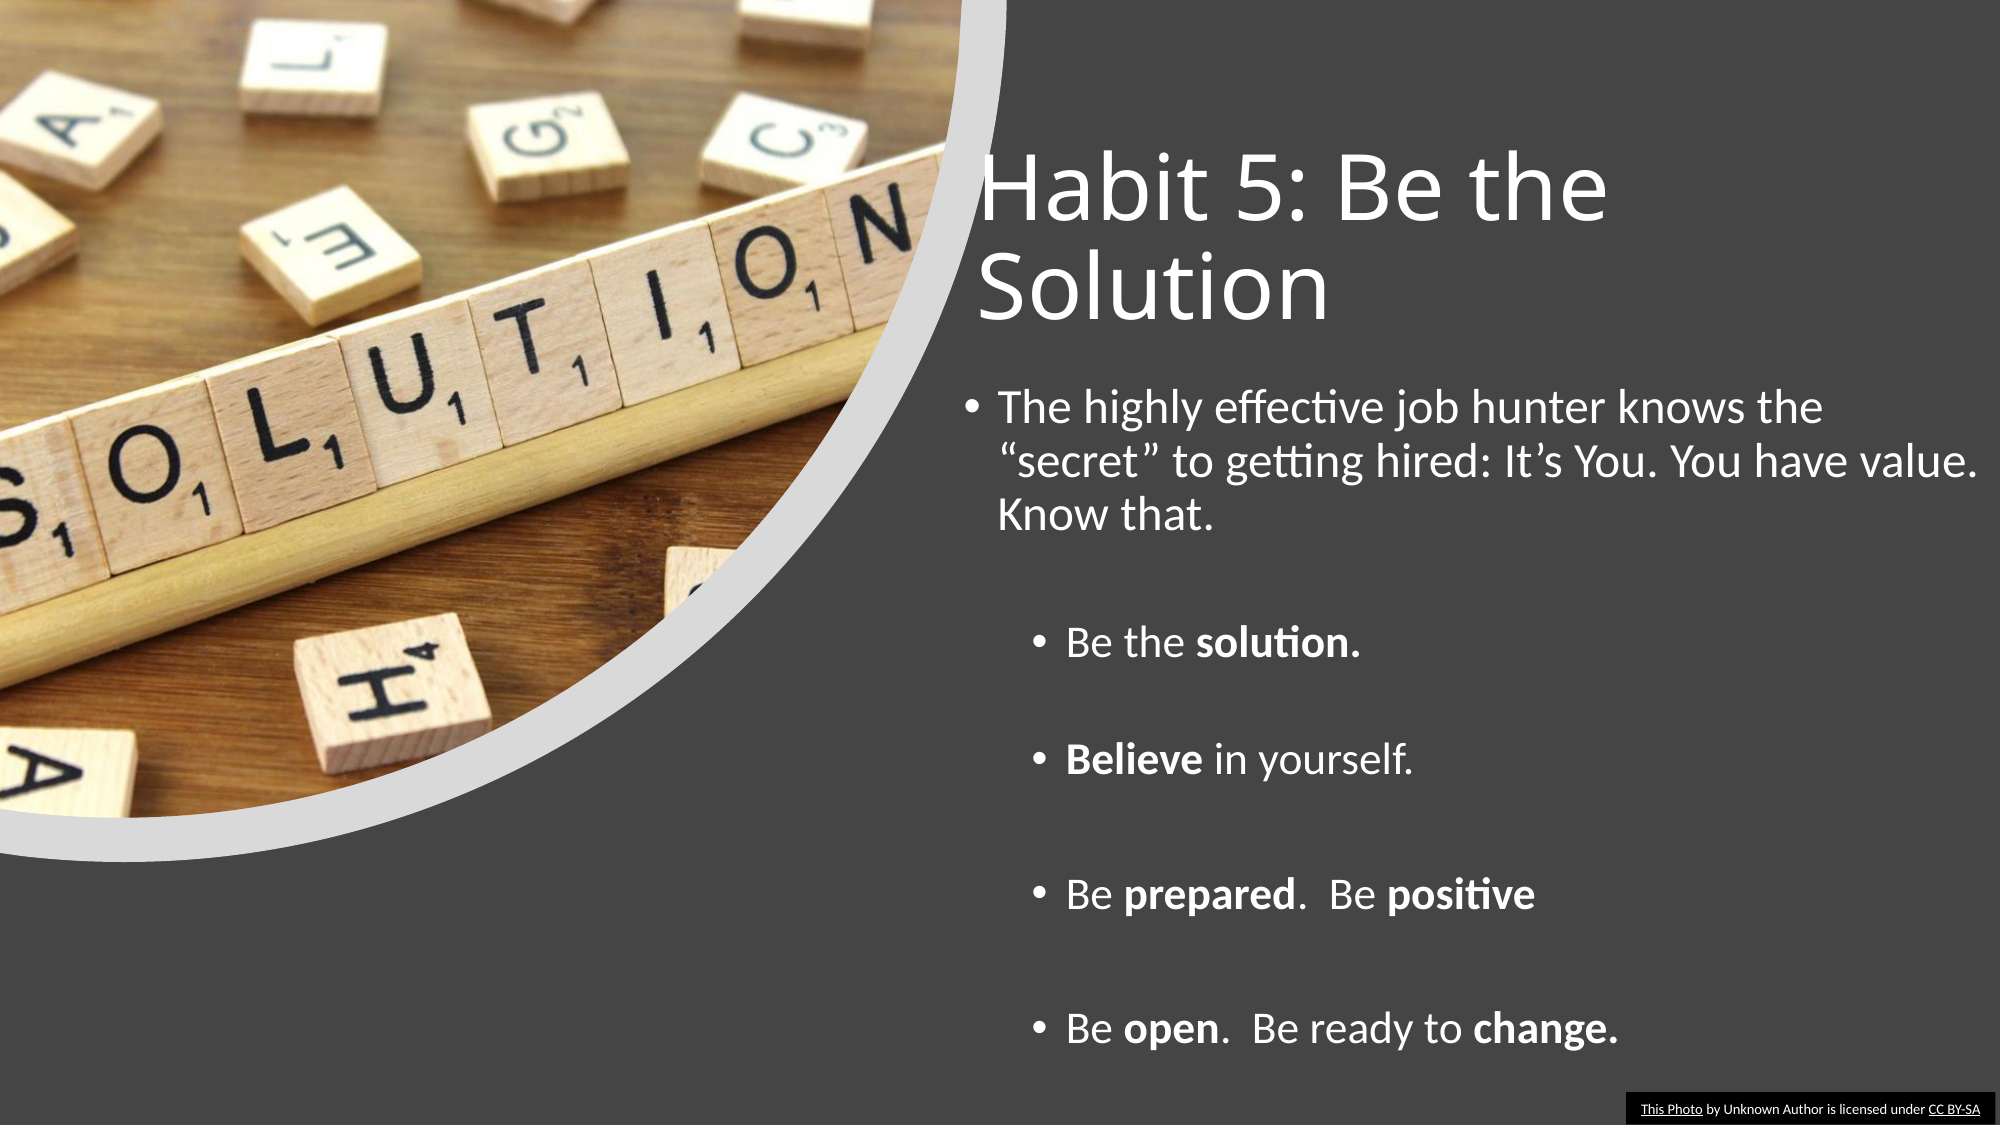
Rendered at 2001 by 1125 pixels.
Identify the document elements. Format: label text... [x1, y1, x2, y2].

title Habit 5: Be the Solution [962, 131, 1895, 350]
picture [0, 0, 962, 818]
text_box [0, 818, 403, 864]
text_box [962, 0, 1008, 261]
text_box This Photo by Unknown Author is licensed under CC BY-SA [1626, 1092, 1996, 1125]
list The highly effective job hunter knows the “secret” to getting hired: It’s You. You have value. Know that. Be the solution. Believe in yourself. Be prepared. Be positive Be open. Be ready to change. [948, 373, 2000, 1067]
